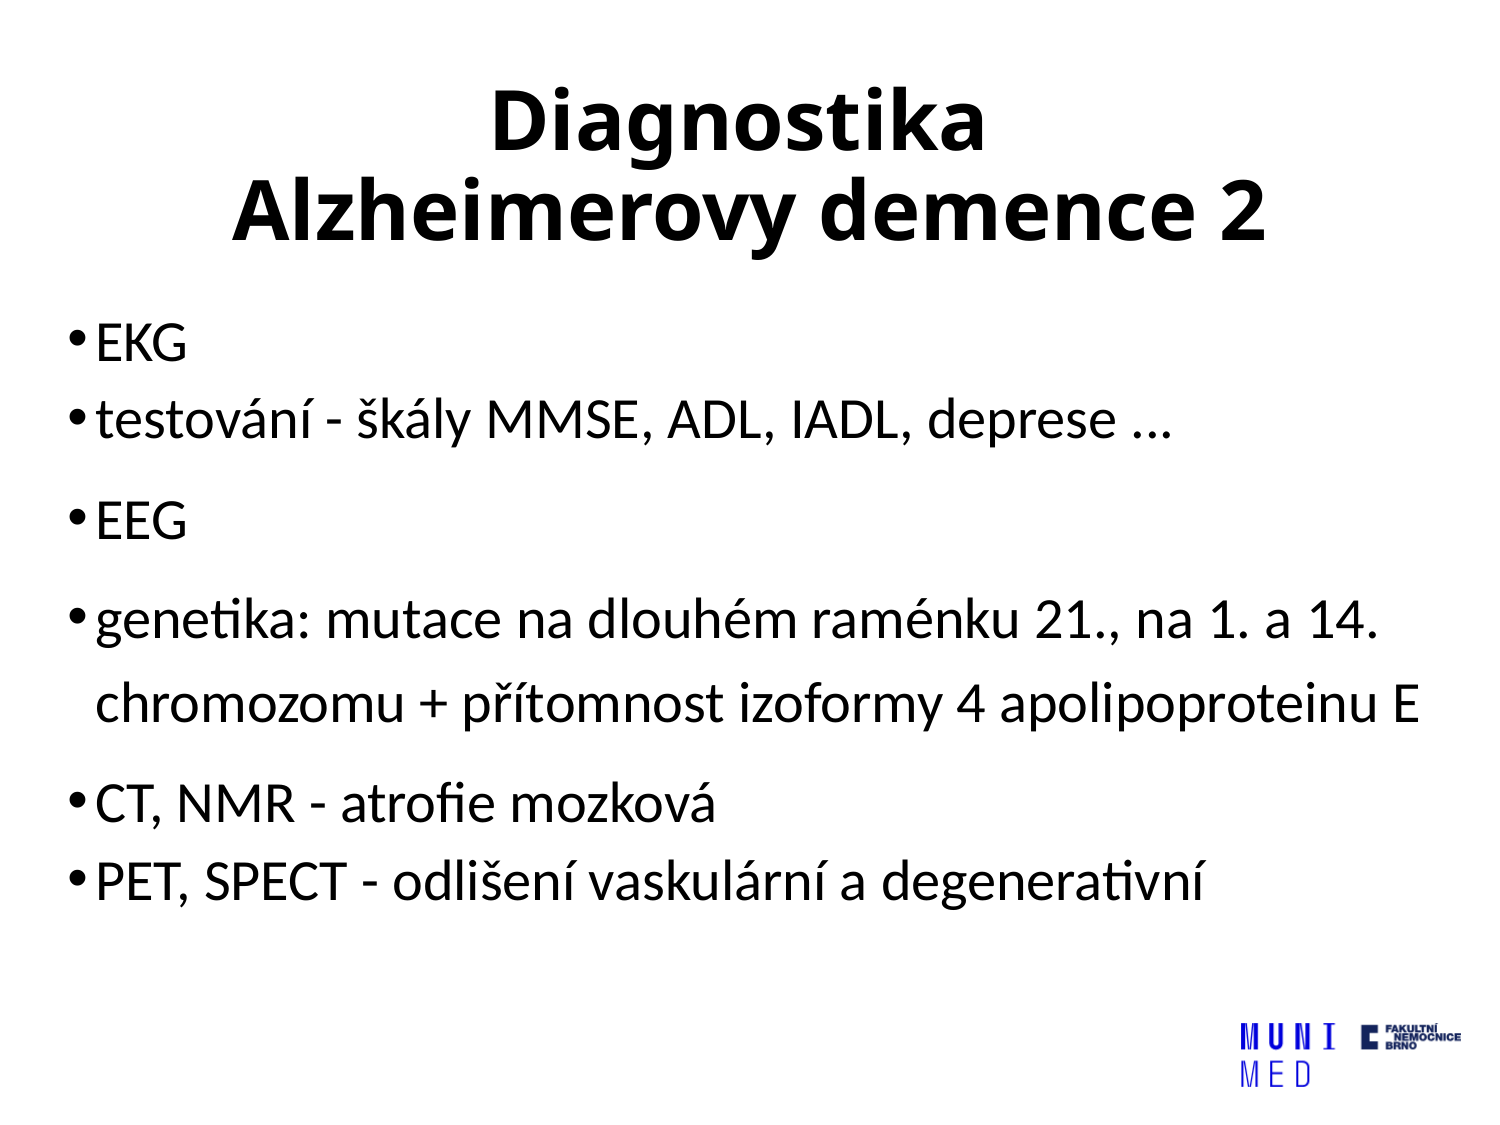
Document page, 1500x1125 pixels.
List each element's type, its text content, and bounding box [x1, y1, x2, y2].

list EKG testování - škály MMSE, ADL, IADL, deprese ... EEG genetika: mutace na dlouhém raménku 21., na 1. a 14. chromozomu + přítomnost izoformy 4 apolipoproteinu E CT, NMR - atrofie mozková PET, SPECT - odlišení vaskulární a degenerativní [52, 267, 1448, 1099]
picture [1222, 1011, 1475, 1100]
title Diagnostika Alzheimerovy demence 2 [103, 59, 1397, 267]
